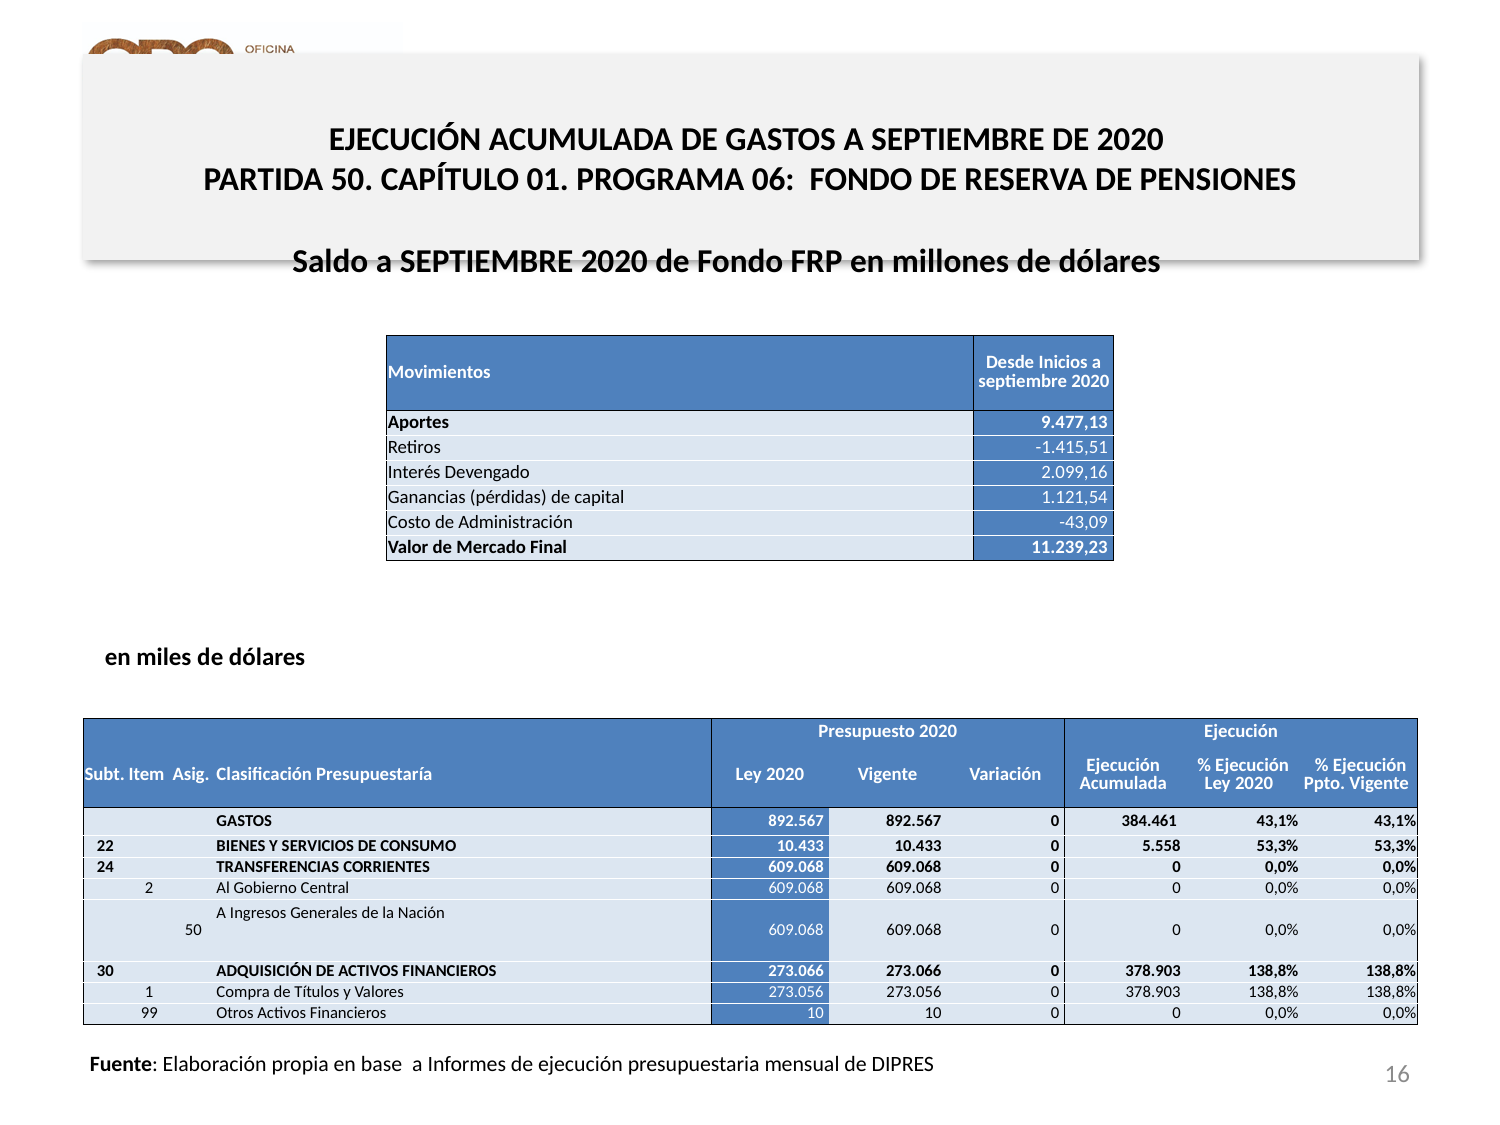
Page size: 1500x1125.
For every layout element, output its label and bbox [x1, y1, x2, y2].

slide_number [1074, 1042, 1425, 1103]
table_cell [712, 993, 1064, 1014]
table_cell [84, 878, 711, 898]
table_cell [1065, 807, 1417, 834]
table_cell [1065, 878, 1417, 898]
table_cell [84, 899, 711, 950]
table_cell [974, 511, 1113, 535]
table_cell [387, 436, 973, 460]
table_cell [84, 857, 711, 877]
table_cell [1065, 835, 1417, 856]
table_cell [84, 835, 711, 856]
table_cell [1065, 951, 1417, 971]
text_box [90, 633, 1418, 693]
table_cell [712, 878, 1064, 898]
table_cell [1065, 741, 1417, 806]
table_cell [712, 741, 1064, 806]
title [83, 55, 1418, 259]
table_cell [974, 486, 1113, 510]
table_cell [974, 411, 1113, 435]
table_header [1065, 719, 1417, 741]
table_cell [84, 951, 711, 971]
text_box [277, 231, 1223, 291]
table_cell [1065, 899, 1417, 950]
table_cell [84, 972, 711, 992]
table_cell [387, 486, 973, 510]
table_cell [84, 993, 711, 1014]
table_cell [1065, 972, 1417, 992]
table_cell [712, 807, 1064, 834]
table_header [712, 719, 1064, 741]
picture [82, 22, 403, 118]
table_cell [712, 899, 1064, 950]
table_cell [974, 436, 1113, 460]
table_cell [387, 411, 973, 435]
table_cell [387, 511, 973, 535]
table_cell [1065, 993, 1417, 1014]
table_header [974, 336, 1113, 410]
table_cell [712, 857, 1064, 877]
table_cell [974, 461, 1113, 485]
table_cell [387, 461, 973, 485]
table_cell [712, 835, 1064, 856]
table_cell [387, 536, 973, 560]
table_header [84, 719, 711, 741]
table_cell [1065, 857, 1417, 877]
table_cell [712, 972, 1064, 992]
table_cell [84, 807, 711, 834]
table_cell [974, 536, 1113, 560]
table_cell [712, 951, 1064, 971]
table_cell [84, 741, 711, 806]
table_header [387, 336, 973, 410]
